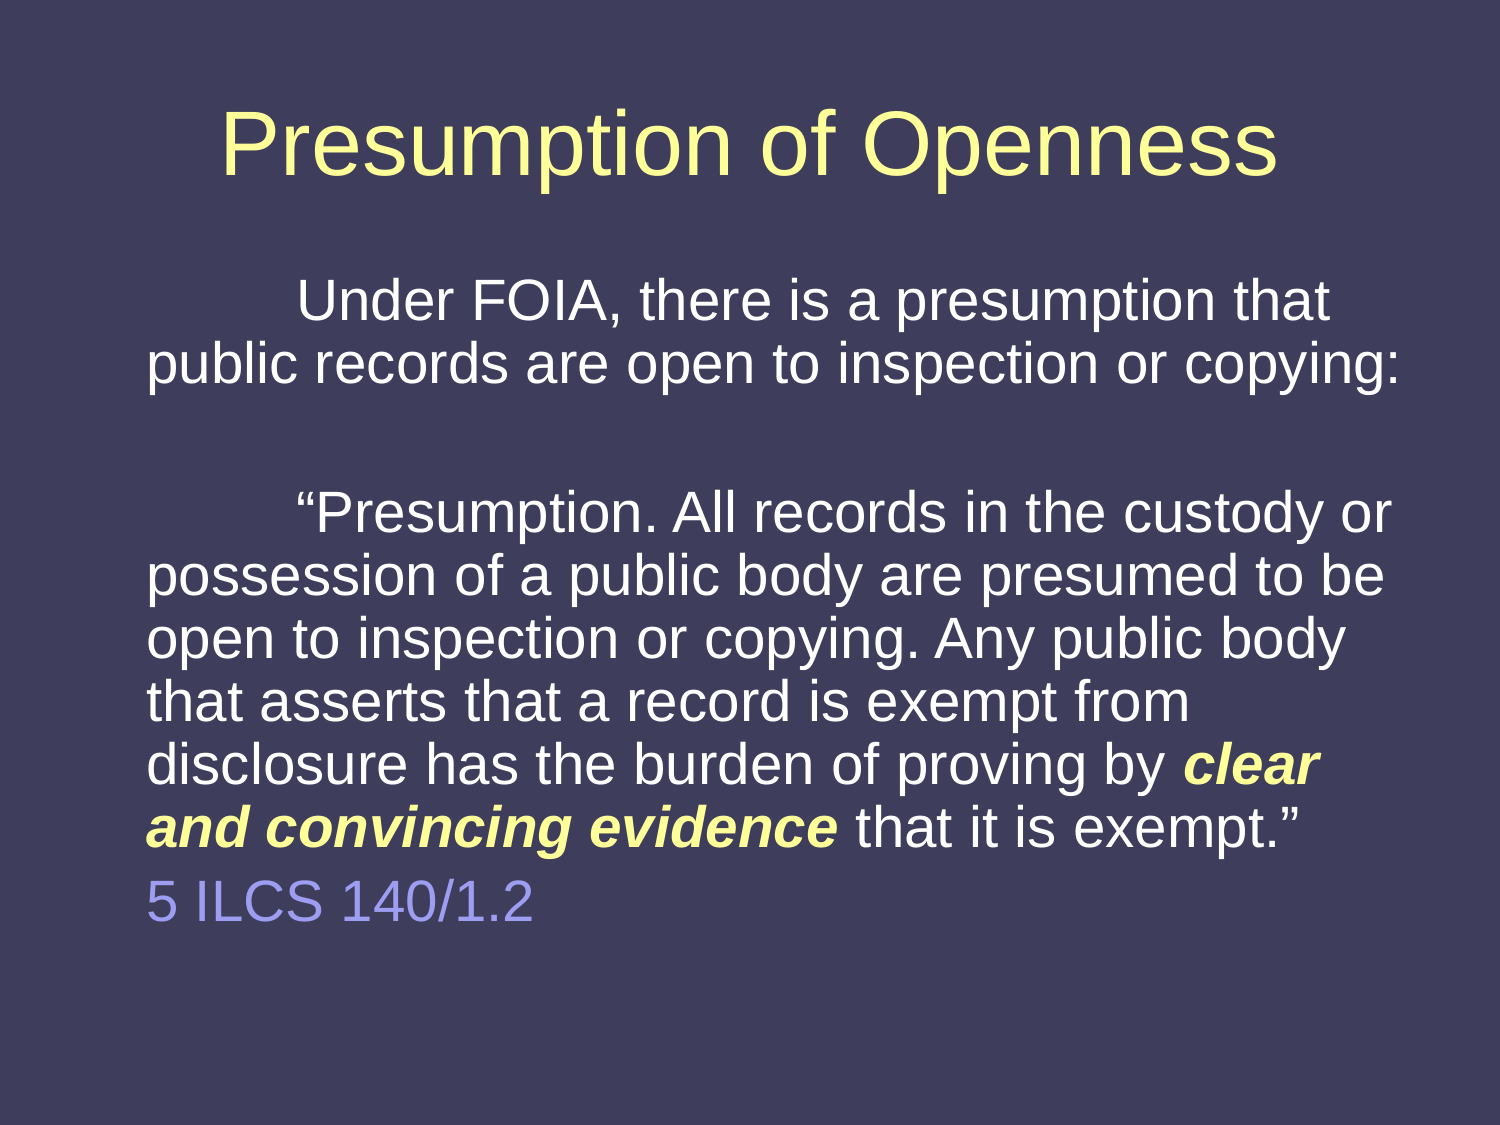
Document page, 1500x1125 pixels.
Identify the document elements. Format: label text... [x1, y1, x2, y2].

title Presumption of Openness [74, 44, 1426, 233]
list Under FOIA, there is a presumption that public records are open to inspection or copying: “Presumption. All records in the custody or possession of a public body are presumed to be open to inspection or copying. Any public body that asserts that a record is exempt from disclosure has the burden of proving by clear and convincing evidence that it is exempt.” 5 ILCS 140/1.2 [74, 262, 1426, 1006]
